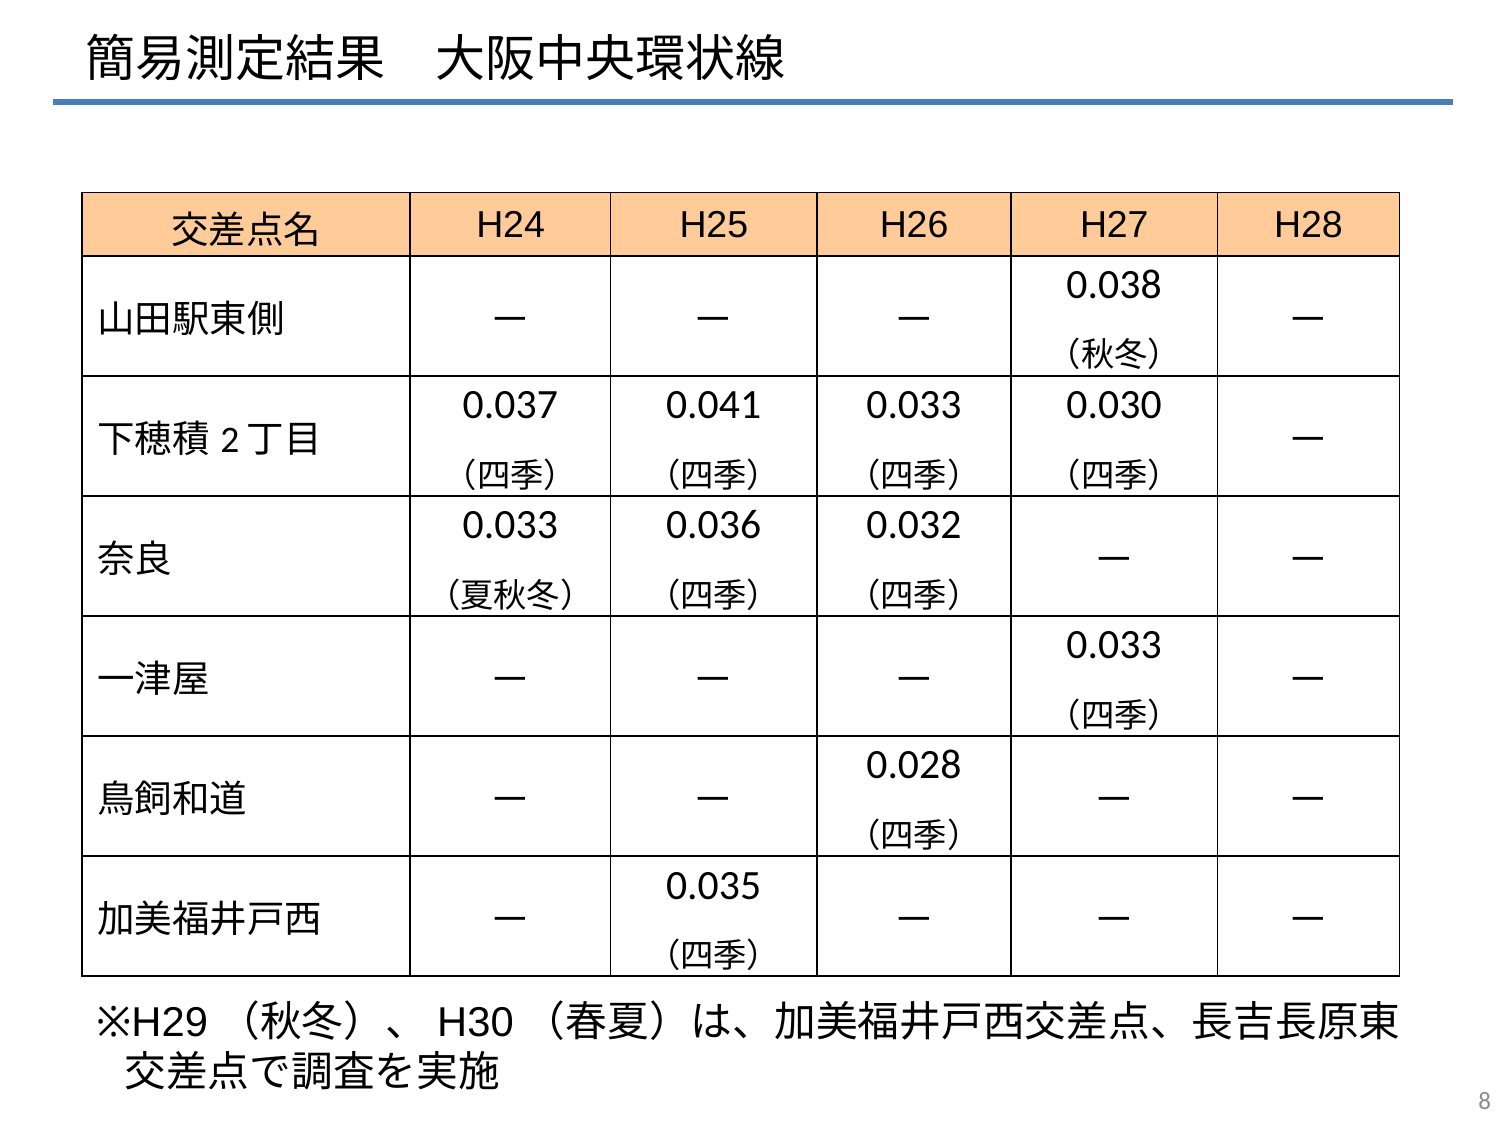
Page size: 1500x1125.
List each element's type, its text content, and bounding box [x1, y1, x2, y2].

table_cell （夏秋冬） [411, 561, 610, 615]
table_cell （四季） [1012, 681, 1217, 735]
table_cell － [1218, 377, 1399, 495]
table_cell － [1012, 737, 1217, 855]
table_cell － [818, 857, 1010, 975]
table_header 交差点名 [83, 193, 409, 255]
table_cell － [818, 257, 1010, 375]
slide_number 7 [1421, 1069, 1500, 1125]
table_cell － [411, 857, 610, 975]
table_cell 加美福井戸西 [83, 857, 409, 975]
table_cell 0.028 [818, 737, 1010, 801]
table_cell 0.041 [611, 377, 816, 441]
table_cell － [818, 617, 1010, 735]
table_cell － [1218, 257, 1399, 375]
table_cell （四季） [818, 561, 1010, 615]
table_cell 0.033 [818, 377, 1010, 441]
table_cell （四季） [818, 801, 1010, 855]
table_cell 0.030 [1012, 377, 1217, 441]
table_cell （四季） [1012, 441, 1217, 495]
table_cell 0.033 [411, 497, 610, 561]
table_cell （秋冬） [1012, 321, 1217, 375]
table_cell 山田駅東側 [83, 257, 409, 375]
table_cell 一津屋 [83, 617, 409, 735]
table_cell － [1218, 617, 1399, 735]
table_cell 0.032 [818, 497, 1010, 561]
table_cell － [1012, 497, 1217, 615]
text_box ※H29（秋冬）、H30（春夏）は、加美福井戸西交差点、長吉長原東交差点で調査を実施 [80, 987, 1422, 1103]
table_cell 0.038 [1012, 257, 1217, 321]
table_cell （四季） [818, 441, 1010, 495]
table_cell 0.036 [611, 497, 816, 561]
table_cell － [1218, 857, 1399, 975]
table_cell （四季） [611, 561, 816, 615]
table_cell － [611, 257, 816, 375]
table_header H28 [1218, 193, 1399, 255]
table_cell 0.033 [1012, 617, 1217, 681]
text_box 簡易測定結果 大阪中央環状線 [70, 19, 1424, 94]
table_cell 下穂積2丁目 [83, 377, 409, 495]
table_cell 鳥飼和道 [83, 737, 409, 855]
table_cell （四季） [611, 441, 816, 495]
table_cell － [1218, 737, 1399, 855]
table_cell （四季） [611, 921, 816, 975]
table_cell － [1218, 497, 1399, 615]
table_cell － [1012, 857, 1217, 975]
table_cell － [611, 737, 816, 855]
table_cell 0.035 [611, 857, 816, 921]
table_header H26 [818, 193, 1010, 255]
table_cell － [411, 257, 610, 375]
table_cell － [611, 617, 816, 735]
table_header H25 [611, 193, 816, 255]
table_cell 0.037 [411, 377, 610, 441]
table_cell － [411, 617, 610, 735]
table_cell － [411, 737, 610, 855]
table_cell （四季） [411, 441, 610, 495]
table_header H27 [1012, 193, 1217, 255]
table_header H24 [411, 193, 610, 255]
table_cell 奈良 [83, 497, 409, 615]
